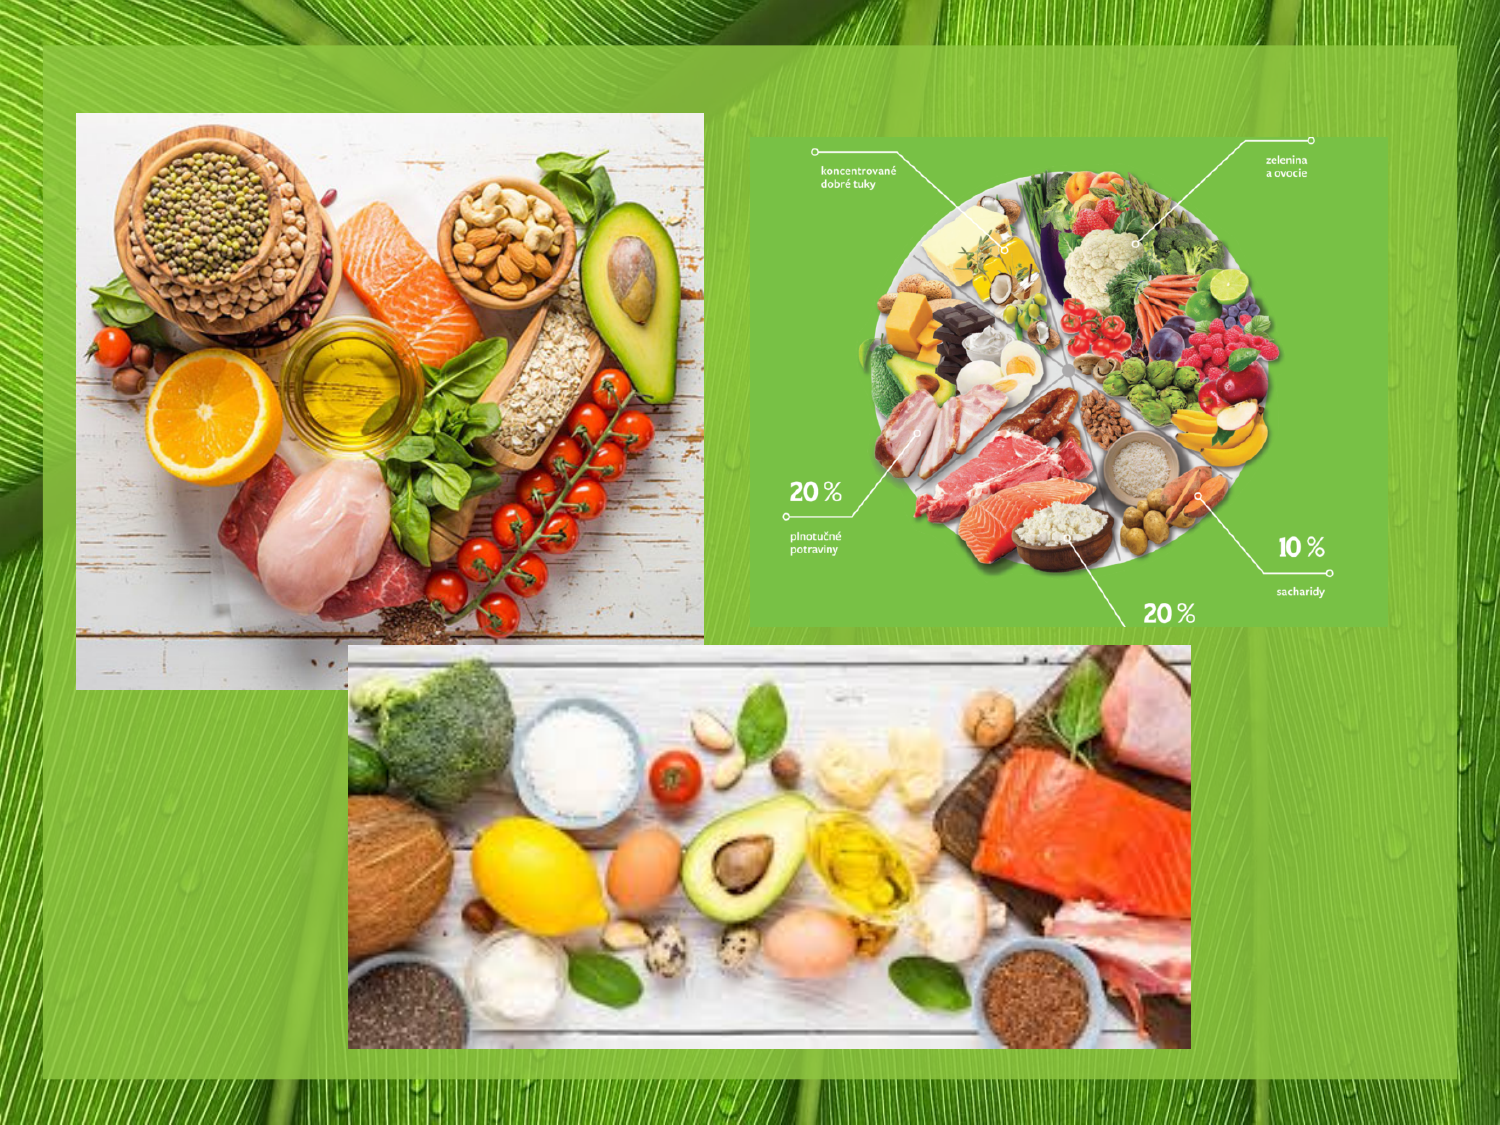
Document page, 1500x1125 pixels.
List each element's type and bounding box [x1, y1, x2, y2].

list [749, 136, 1388, 627]
picture [0, 0, 1500, 1125]
